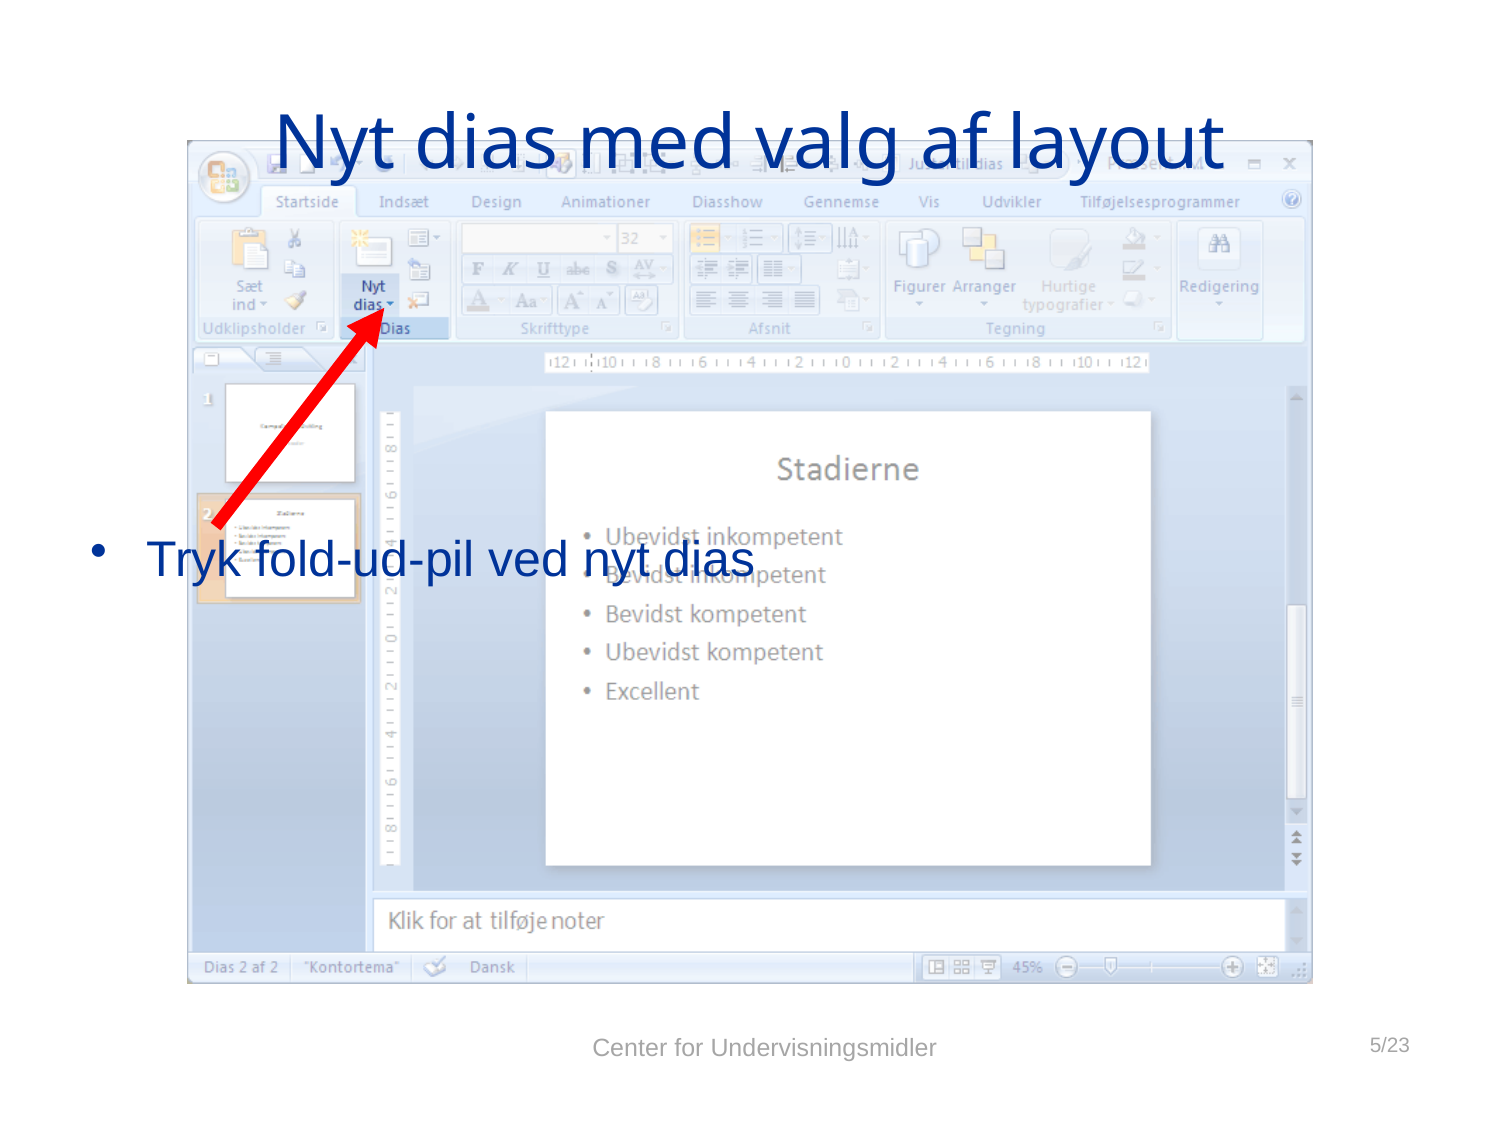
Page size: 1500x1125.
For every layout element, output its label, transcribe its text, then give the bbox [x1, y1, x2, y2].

footer Center for Undervisningsmidler [541, 1024, 988, 1103]
list Tryk fold-ud-pil ved nyt dias [74, 518, 834, 1006]
slide_number 5 [1074, 1024, 1426, 1103]
picture [187, 140, 1313, 985]
title Nyt dias med valg af layout [74, 44, 1426, 233]
